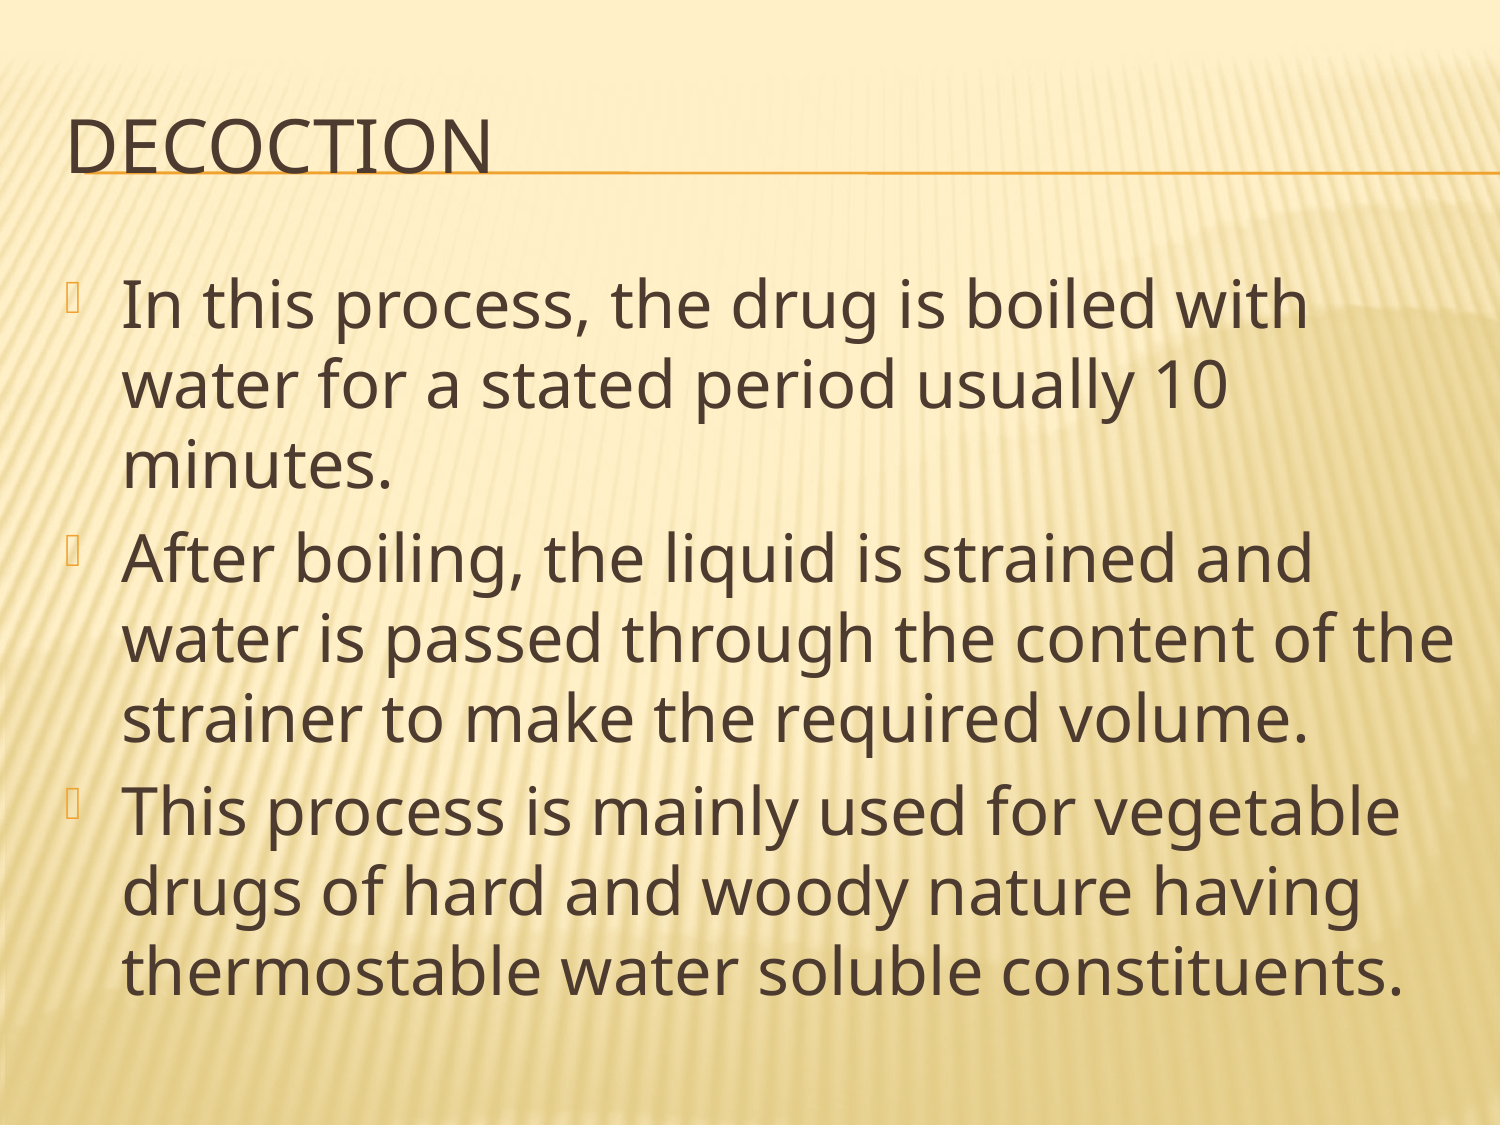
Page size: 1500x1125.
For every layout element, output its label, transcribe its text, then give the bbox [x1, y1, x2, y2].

title Decoction [50, 75, 1475, 213]
list In this process, the drug is boiled with water for a stated period usually 10 minutes. After boiling, the liquid is strained and water is passed through the content of the strainer to make the required volume. This process is mainly used for vegetable drugs of hard and woody nature having thermostable water soluble constituents. [50, 254, 1475, 998]
